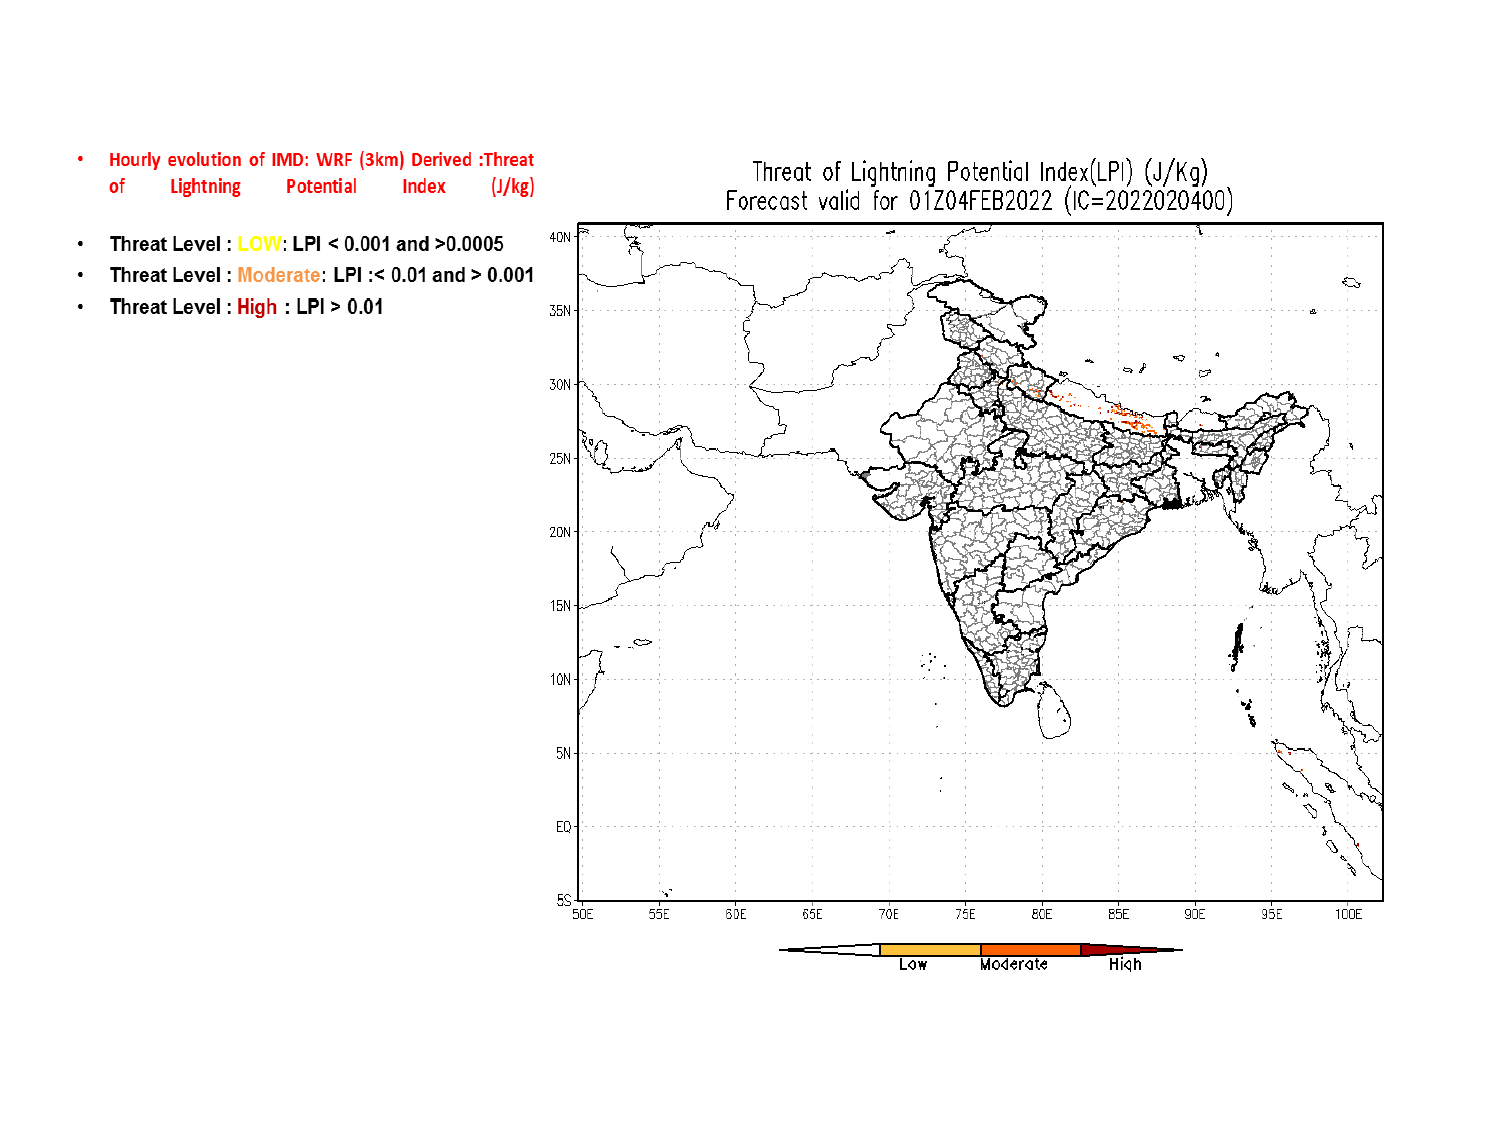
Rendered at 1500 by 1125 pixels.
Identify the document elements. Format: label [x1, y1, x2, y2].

picture [74, 149, 1426, 976]
